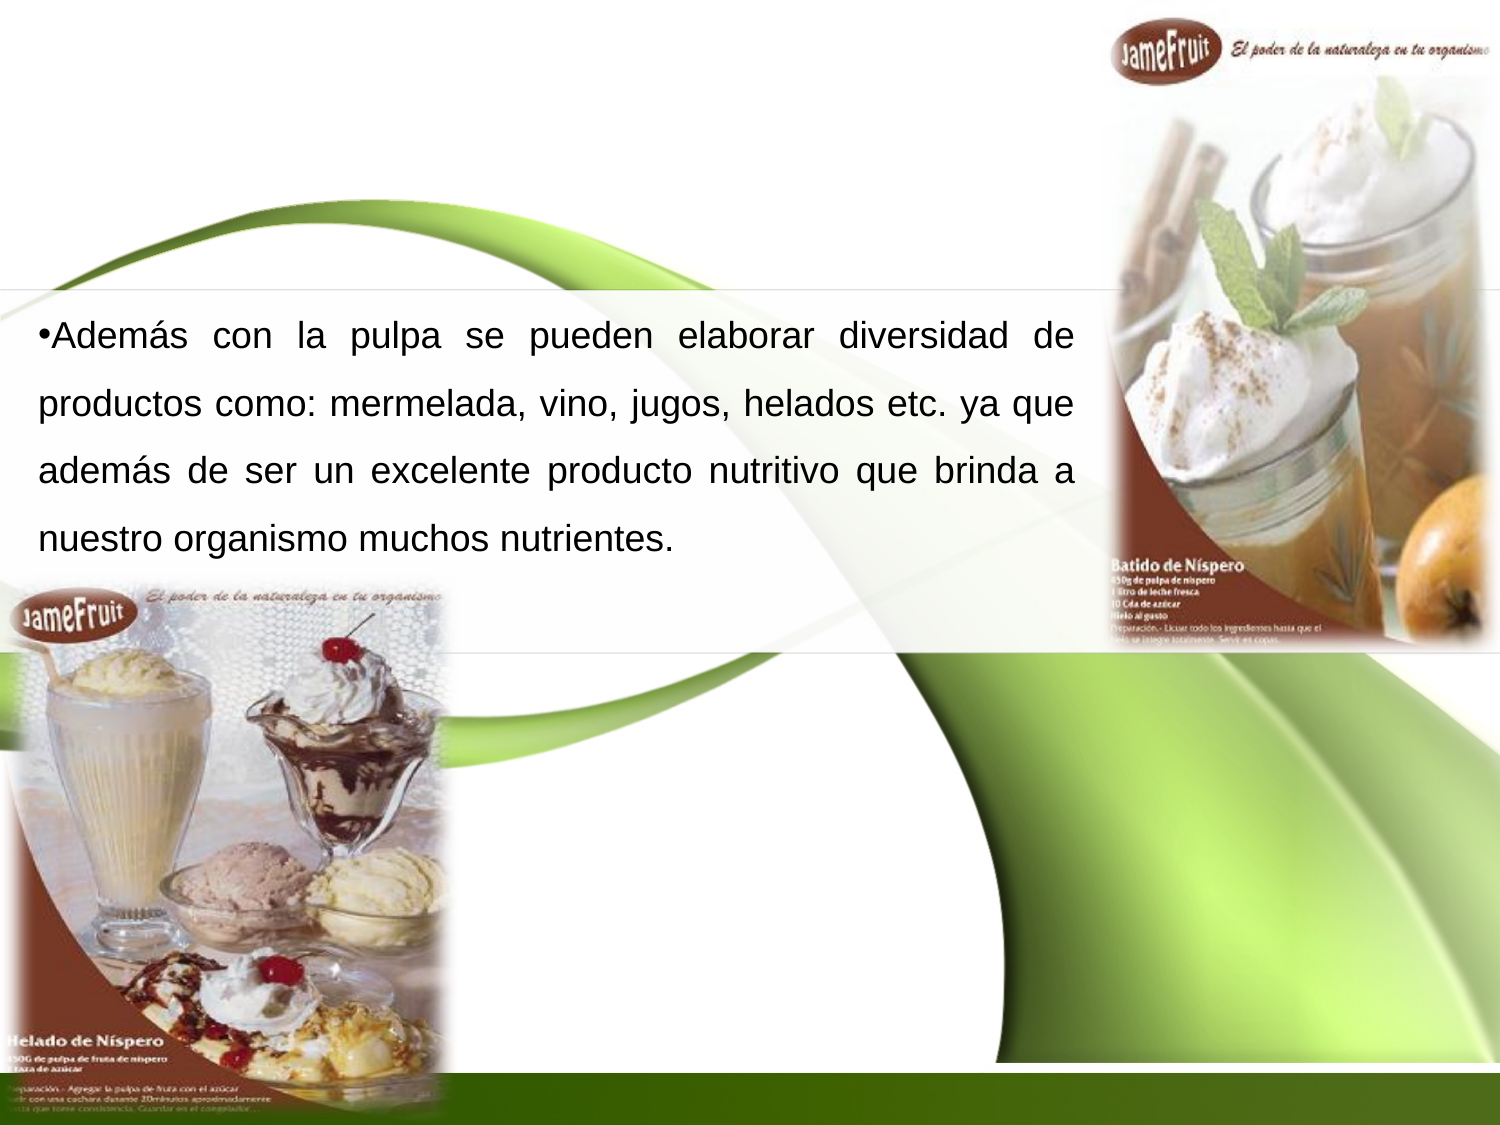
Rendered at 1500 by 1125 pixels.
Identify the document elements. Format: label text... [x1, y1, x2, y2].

picture [0, 0, 1500, 1125]
text_box Además con la pulpa se pueden elaborar diversidad de productos como: mermelada, vino, jugos, helados etc. ya que además de ser un excelente producto nutritivo que brinda a nuestro organismo muchos nutrientes. [23, 281, 1090, 566]
